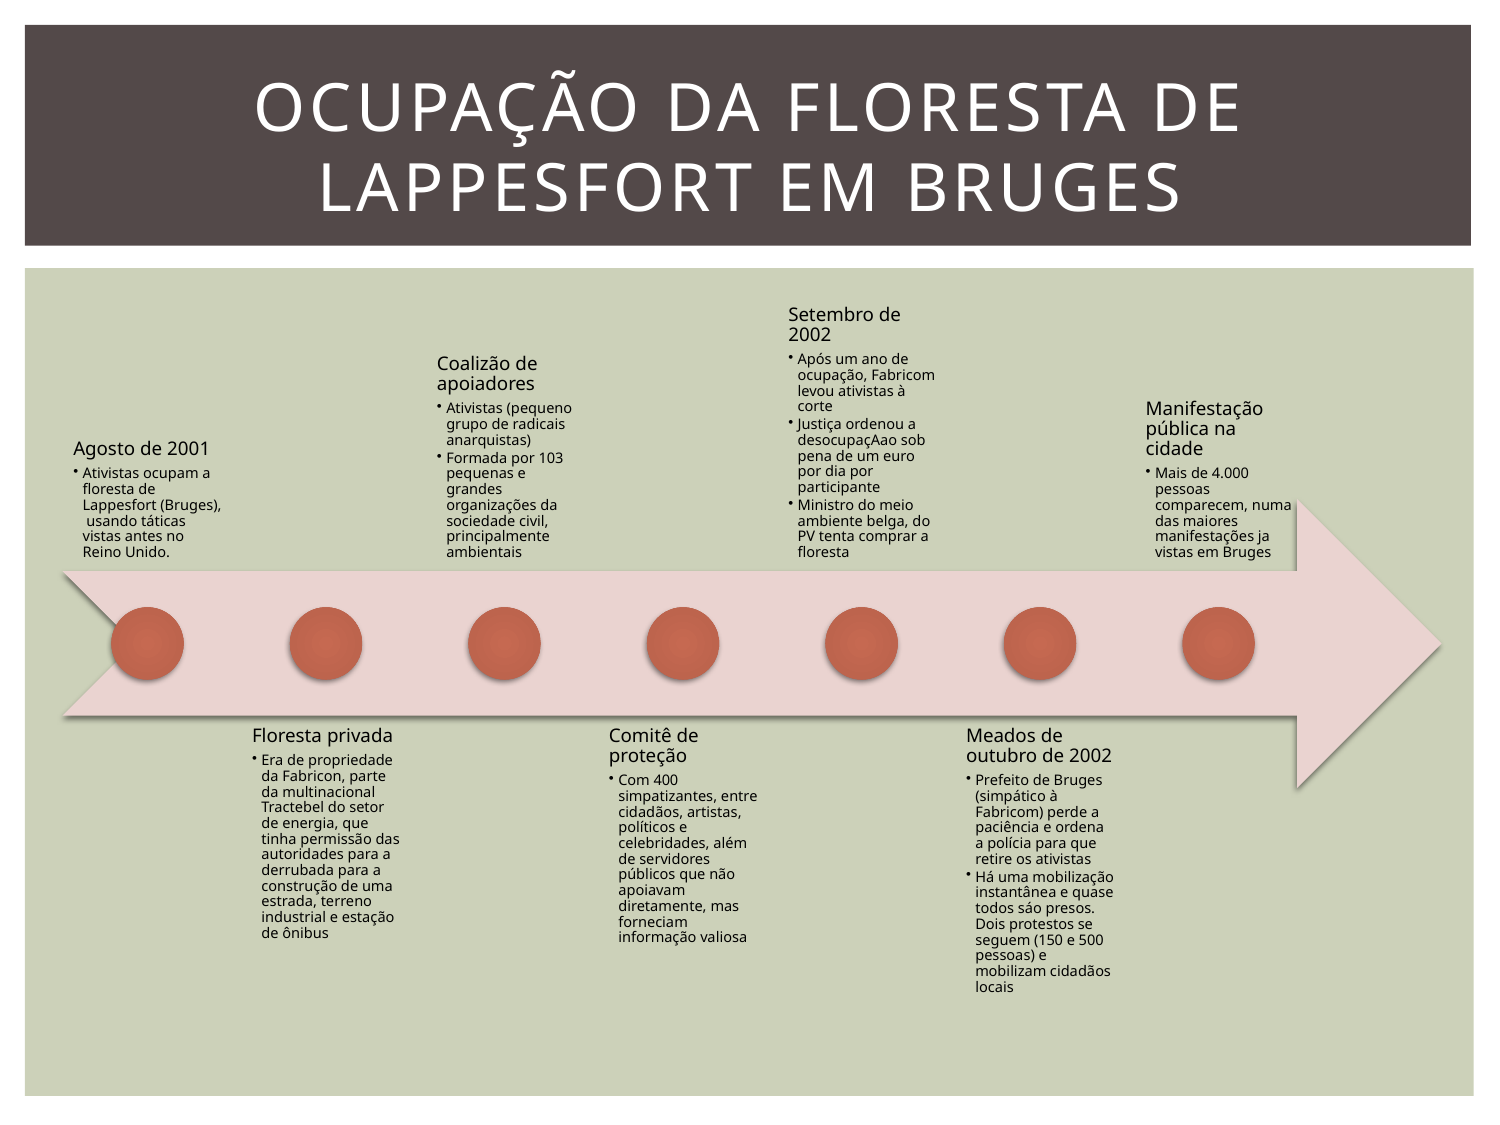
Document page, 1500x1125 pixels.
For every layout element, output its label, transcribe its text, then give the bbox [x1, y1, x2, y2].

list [62, 281, 1442, 1006]
title Ocupação da floresta de lappesfort em Bruges [62, 58, 1438, 232]
